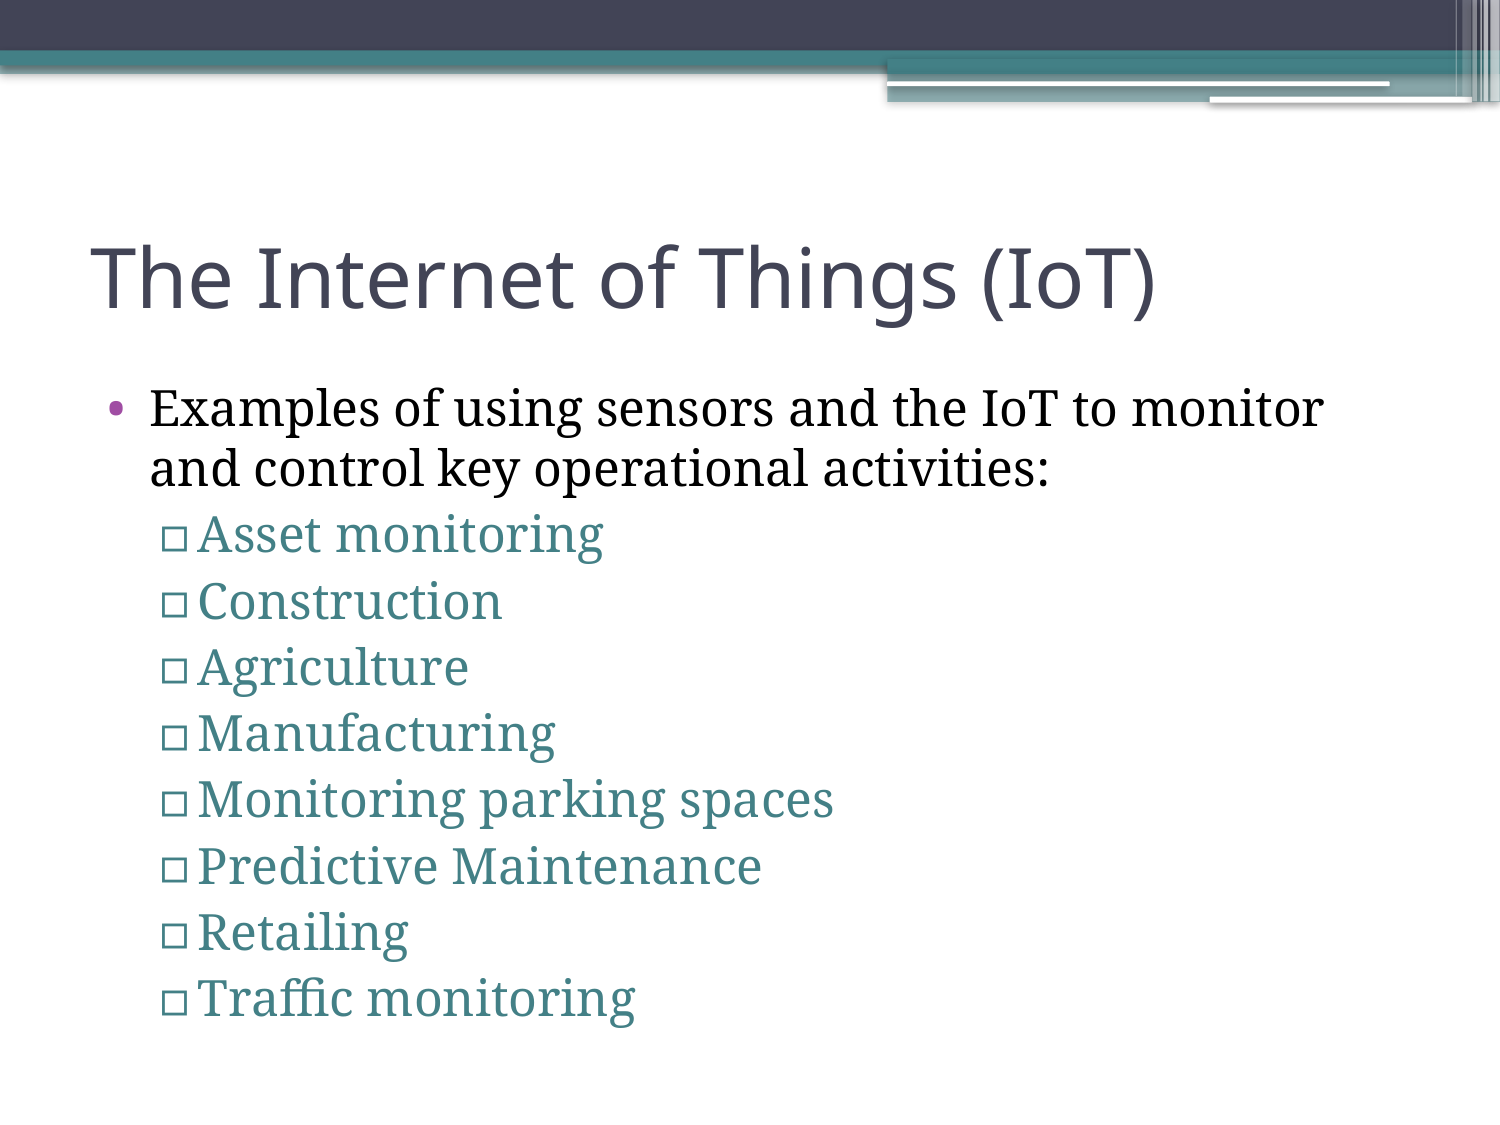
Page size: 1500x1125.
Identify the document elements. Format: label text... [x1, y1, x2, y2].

list Examples of using sensors and the IoT to monitor and control key operational activities: Asset monitoring Construction Agriculture Manufacturing Monitoring parking spaces Predictive Maintenance Retailing Traffic monitoring [75, 369, 1425, 1079]
title The Internet of Things (IoT) [75, 187, 1425, 363]
